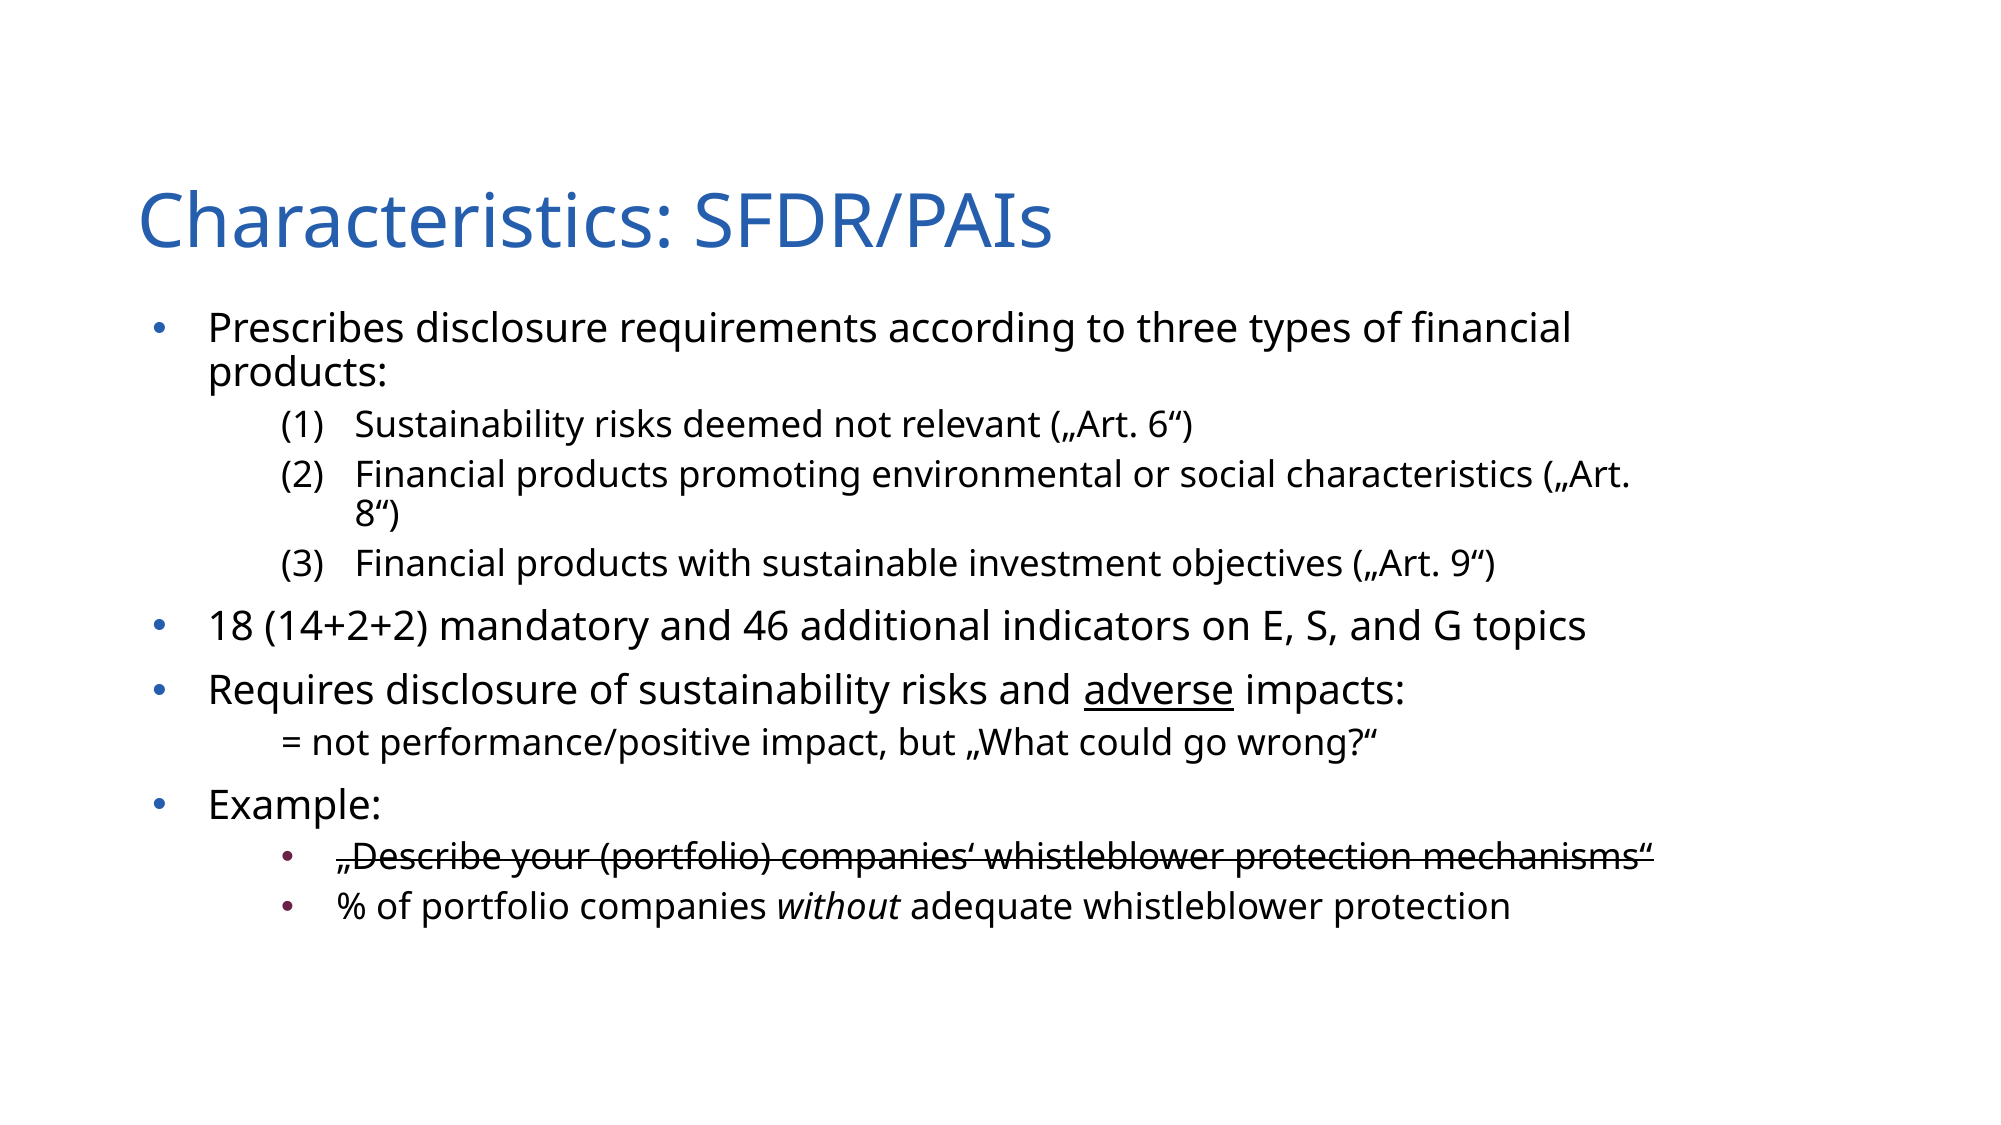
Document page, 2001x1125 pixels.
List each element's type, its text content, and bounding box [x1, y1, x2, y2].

list Prescribes disclosure requirements according to three types of financial products: Sustainability risks deemed not relevant („Art. 6“) Financial products promoting environmental or social characteristics („Art. 8“) Financial products with sustainable investment objectives („Art. 9“) 18 (14+2+2) mandatory and 46 additional indicators on E, S, and G topics Requires disclosure of sustainability risks and adverse impacts: = not performance/positive impact, but „What could go wrong?“ Example: „Describe your (portfolio) companies‘ whistleblower protection mechanisms“ % of portfolio companies without adequate whistleblower protection [137, 299, 1690, 966]
title Characteristics: SFDR/PAIs [137, 169, 1690, 271]
